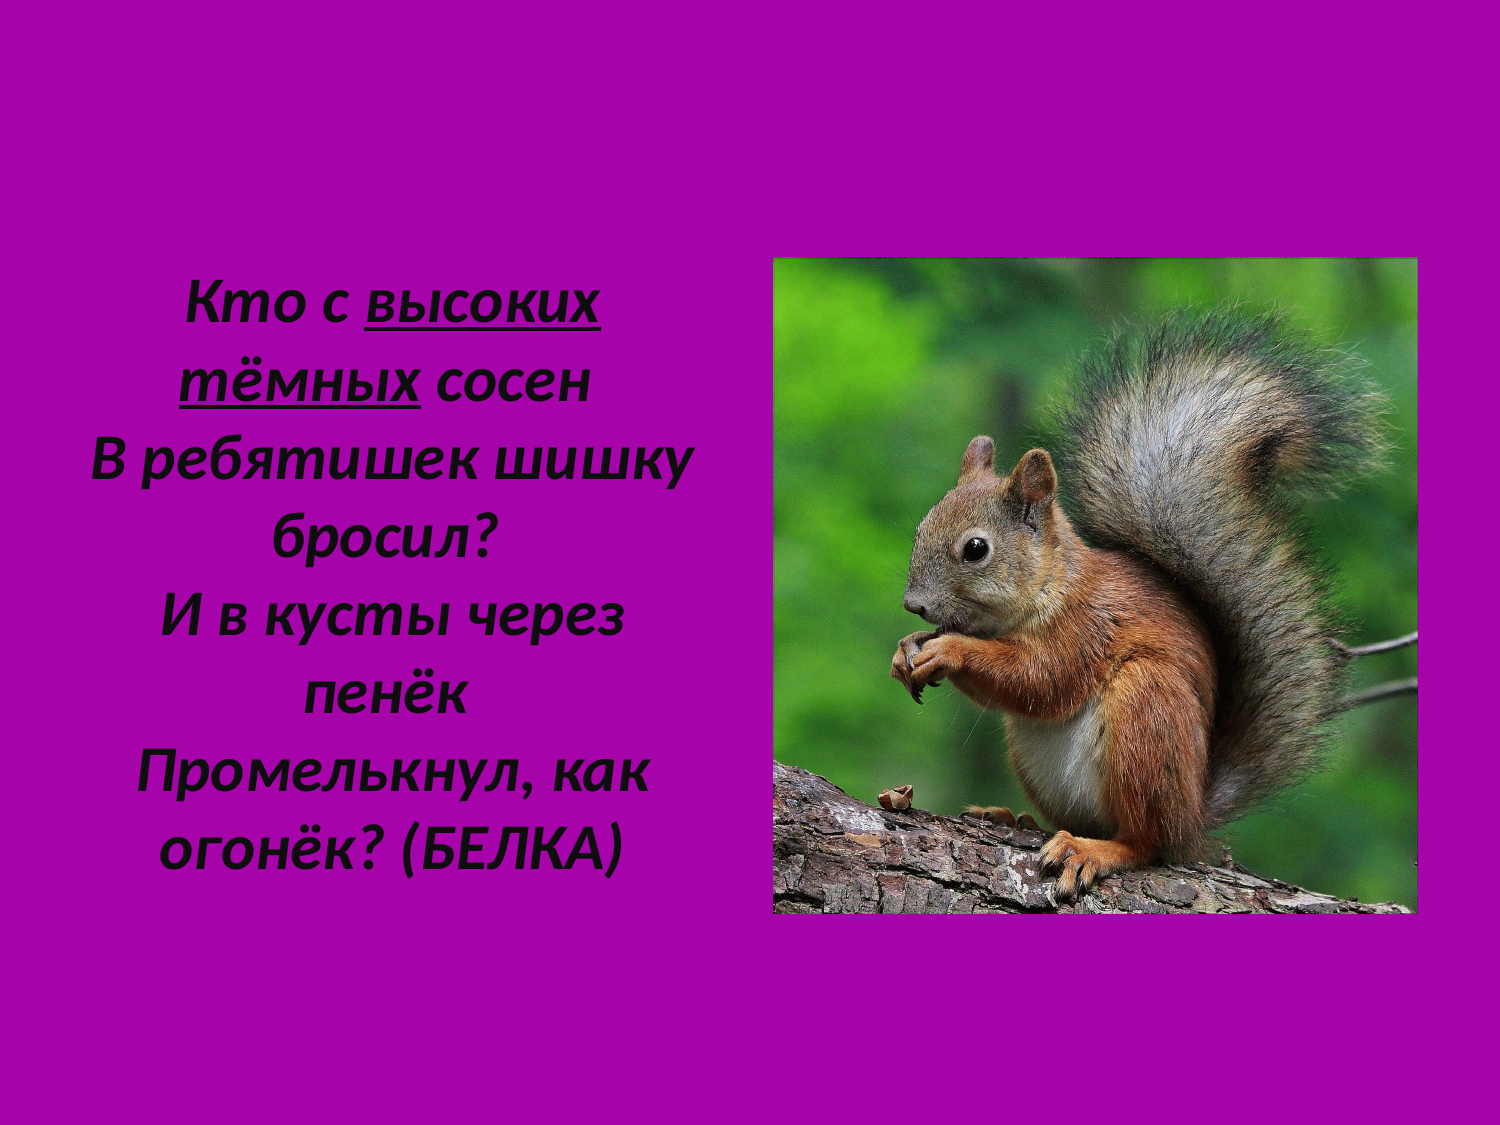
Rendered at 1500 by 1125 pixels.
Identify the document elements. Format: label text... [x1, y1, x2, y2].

title Кто с высоких тёмных сосен В ребятишек шишку бросил? И в кусты через пенёк Промелькнул, как огонёк? (БЕЛКА) [46, 246, 739, 973]
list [773, 257, 1419, 915]
